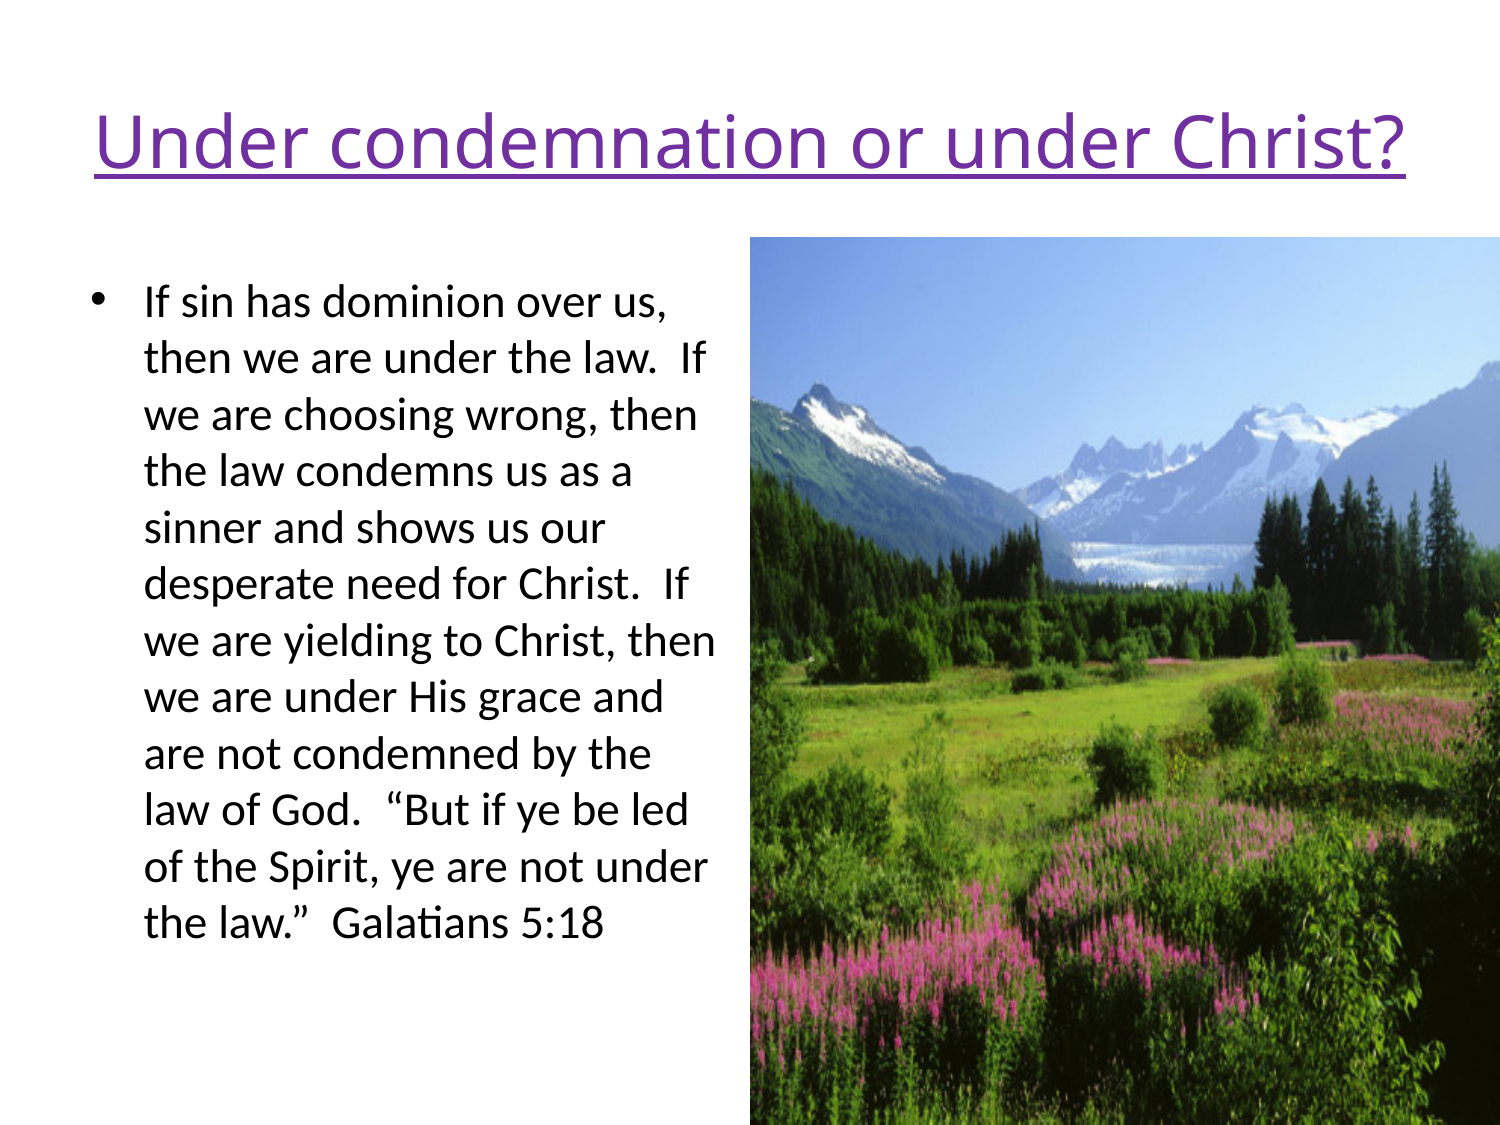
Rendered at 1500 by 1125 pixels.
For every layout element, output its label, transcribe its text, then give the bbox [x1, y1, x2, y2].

list If sin has dominion over us, then we are under the law. If we are choosing wrong, then the law condemns us as a sinner and shows us our desperate need for Christ. If we are yielding to Christ, then we are under His grace and are not condemned by the law of God. “But if ye be led of the Spirit, ye are not under the law.” Galatians 5:18 [75, 262, 738, 1005]
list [749, 237, 1500, 1125]
title Under condemnation or under Christ? [75, 45, 1425, 233]
